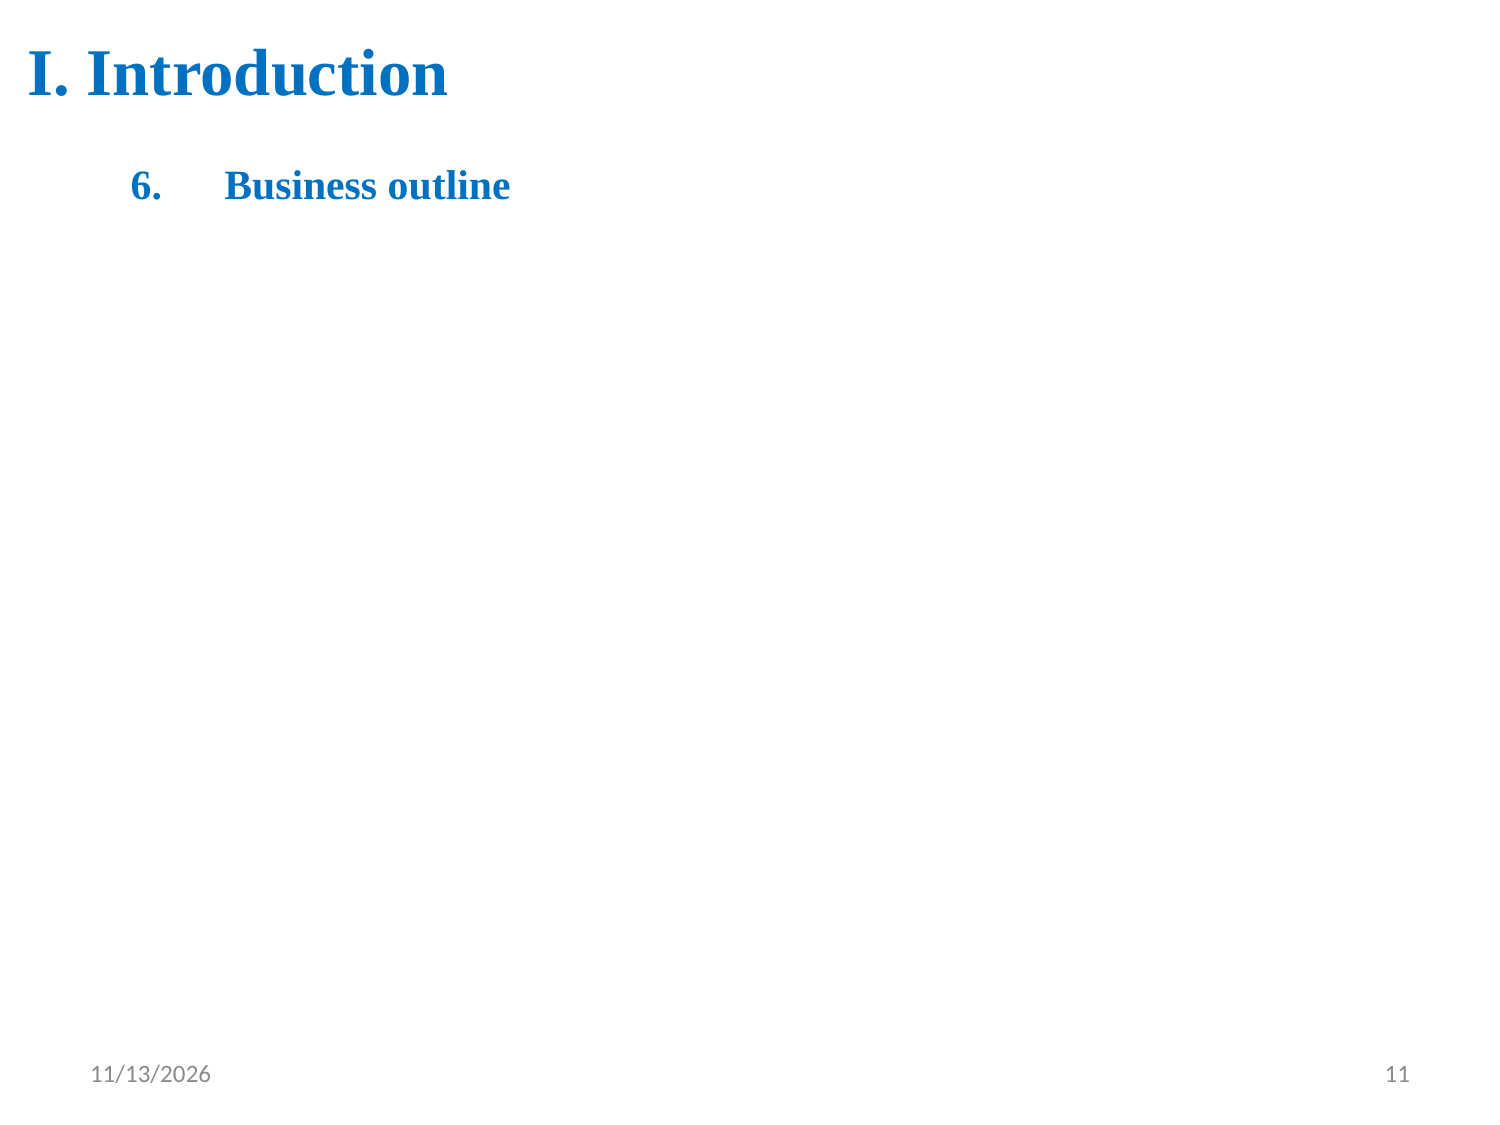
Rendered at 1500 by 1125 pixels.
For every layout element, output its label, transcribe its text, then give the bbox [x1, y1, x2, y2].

list 6. Business outline [50, 149, 1425, 1063]
title I. Introduction [12, 12, 600, 125]
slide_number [75, 1042, 425, 1103]
slide_number 11 [1074, 1042, 1425, 1103]
